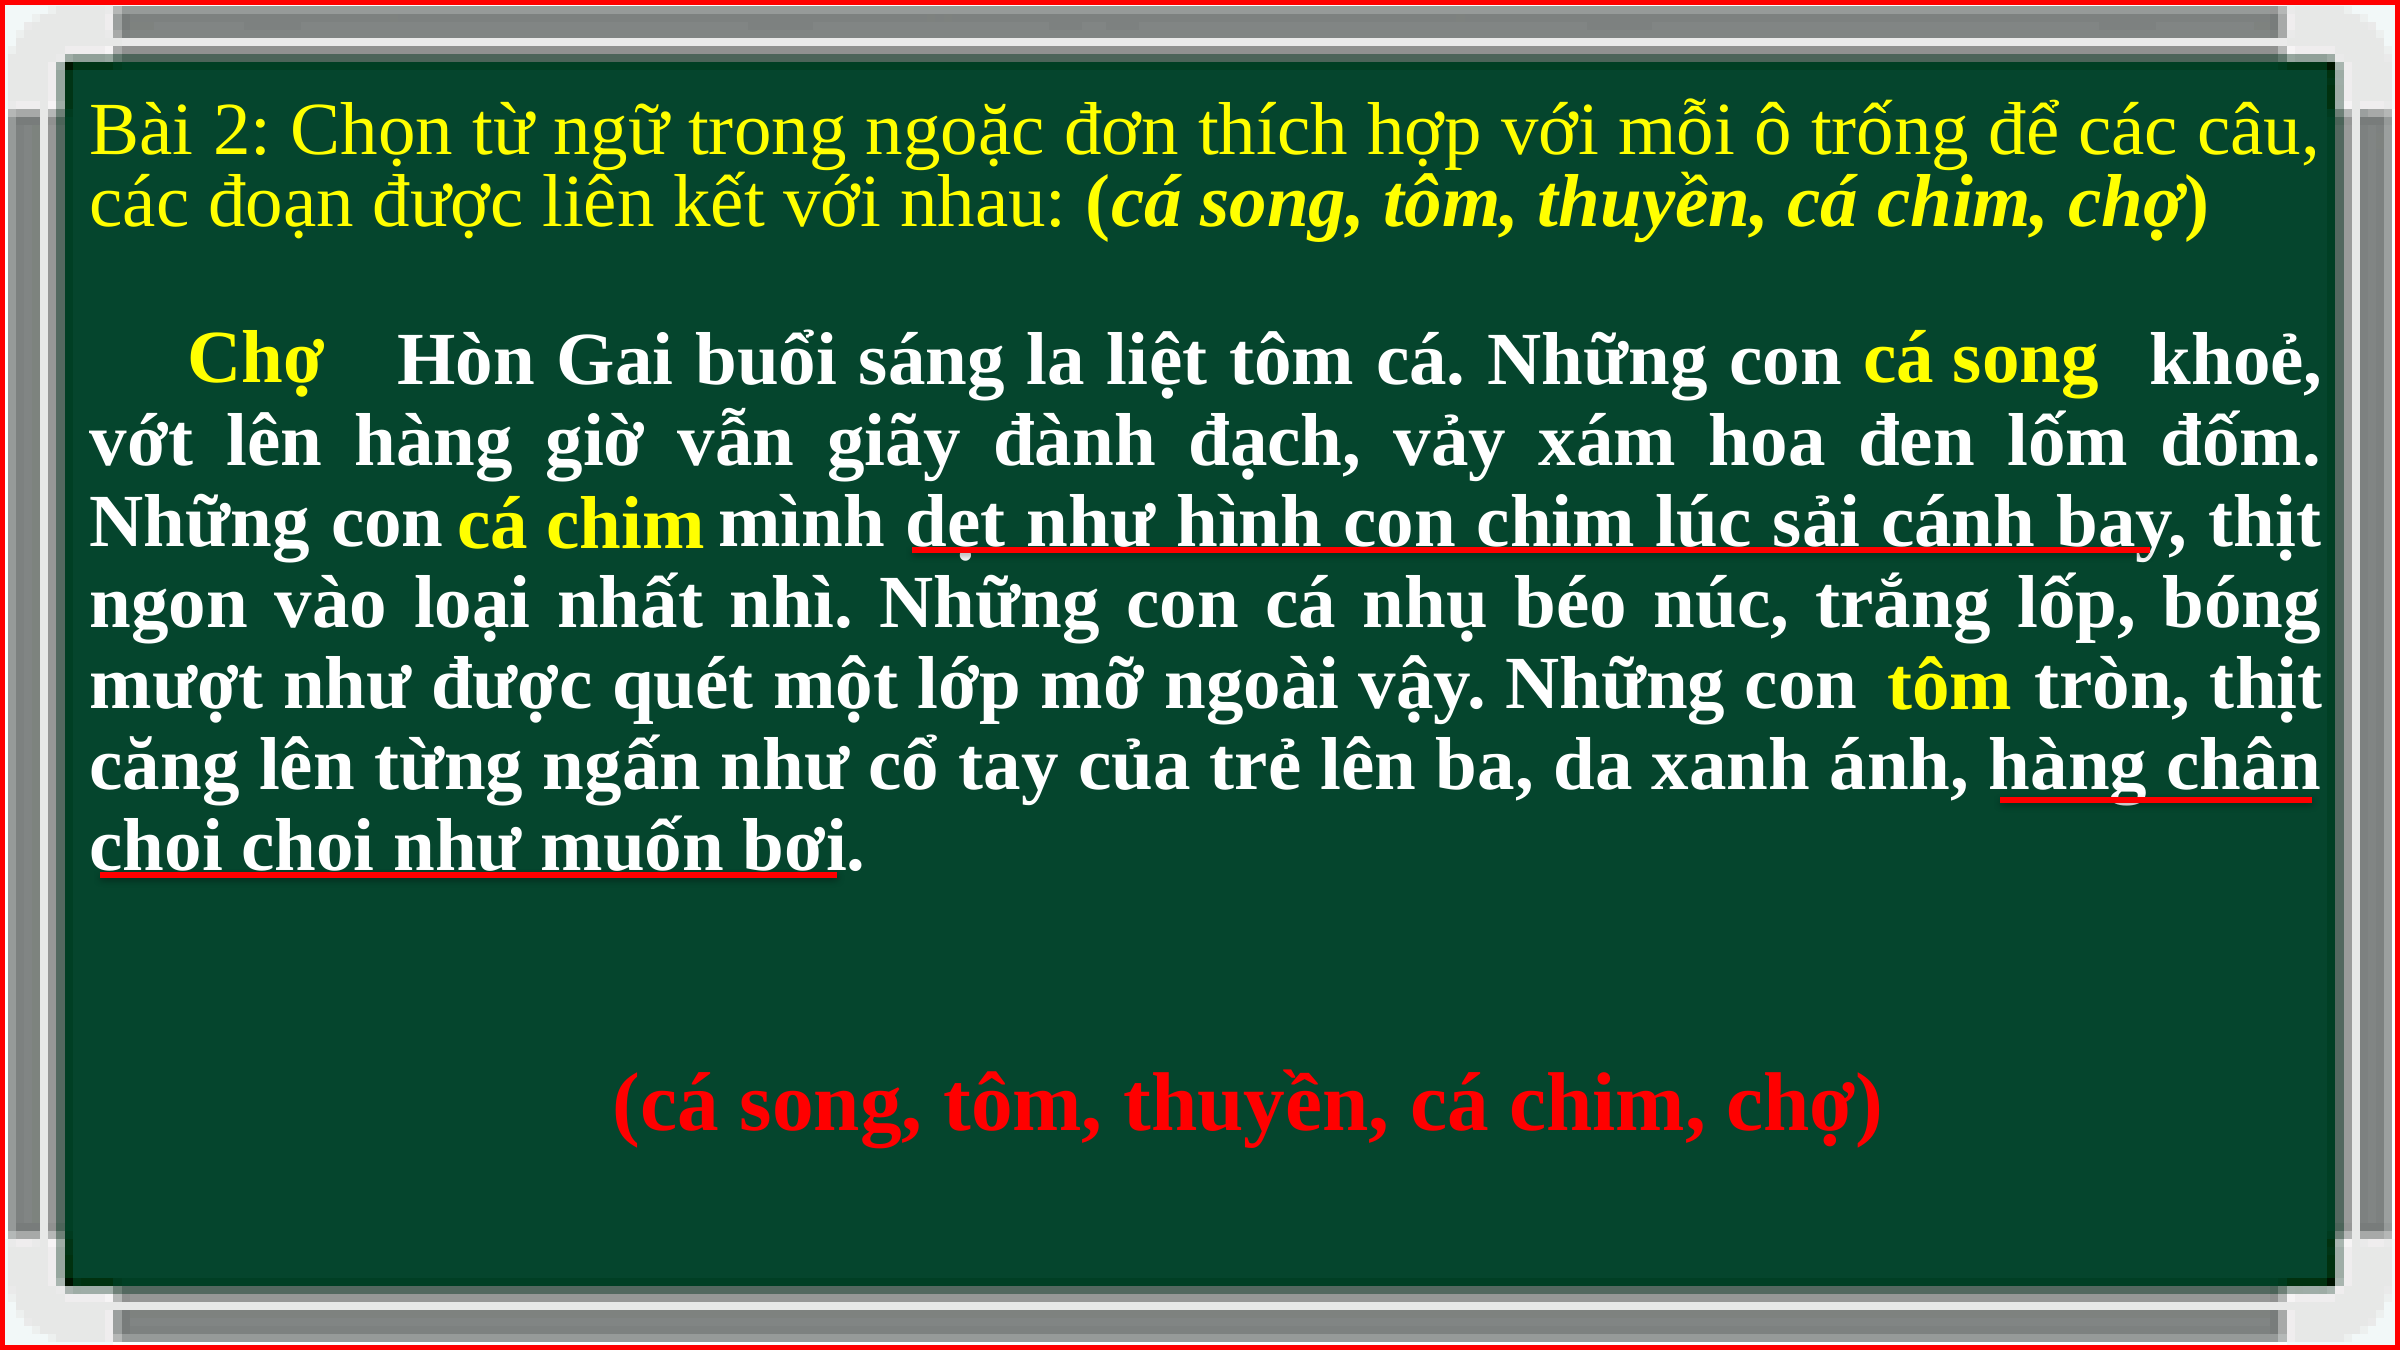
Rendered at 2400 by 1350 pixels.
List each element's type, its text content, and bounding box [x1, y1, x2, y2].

text_box cá song [1837, 299, 2125, 406]
text_box [0, 0, 2400, 1350]
text_box (cá song, tôm, thuyền, cá chim, chợ) [597, 1039, 2050, 1154]
text_box tôm [1850, 627, 2050, 733]
text_box Chợ [112, 299, 400, 406]
text_box cá chim [437, 462, 725, 574]
text_box Hòn Gai buổi sáng la liệt tôm cá. Những con khoẻ, vớt lên hàng giờ vẫn giãy đành đạch, vảy xám hoa đen lốm đốm. Những con mình dẹt như hình con chim lúc sải cánh bay, thịt ngon vào loại nhất nhì. Những con cá nhụ béo núc, trắng lốp, bóng mượt như được quét một lớp mỡ ngoài vậy. Những con tròn, thịt căng lên từng ngấn như cổ tay của trẻ lên ba, da xanh ánh, hàng chân choi choi như muốn bơi. [74, 312, 2338, 975]
text_box Bài 2: Chọn từ ngữ trong ngoặc đơn thích hợp với mỗi ô trống để các câu, các đoạn được liên kết với nhau: (cá song, tôm, thuyền, cá chim, chợ) [74, 89, 2338, 248]
